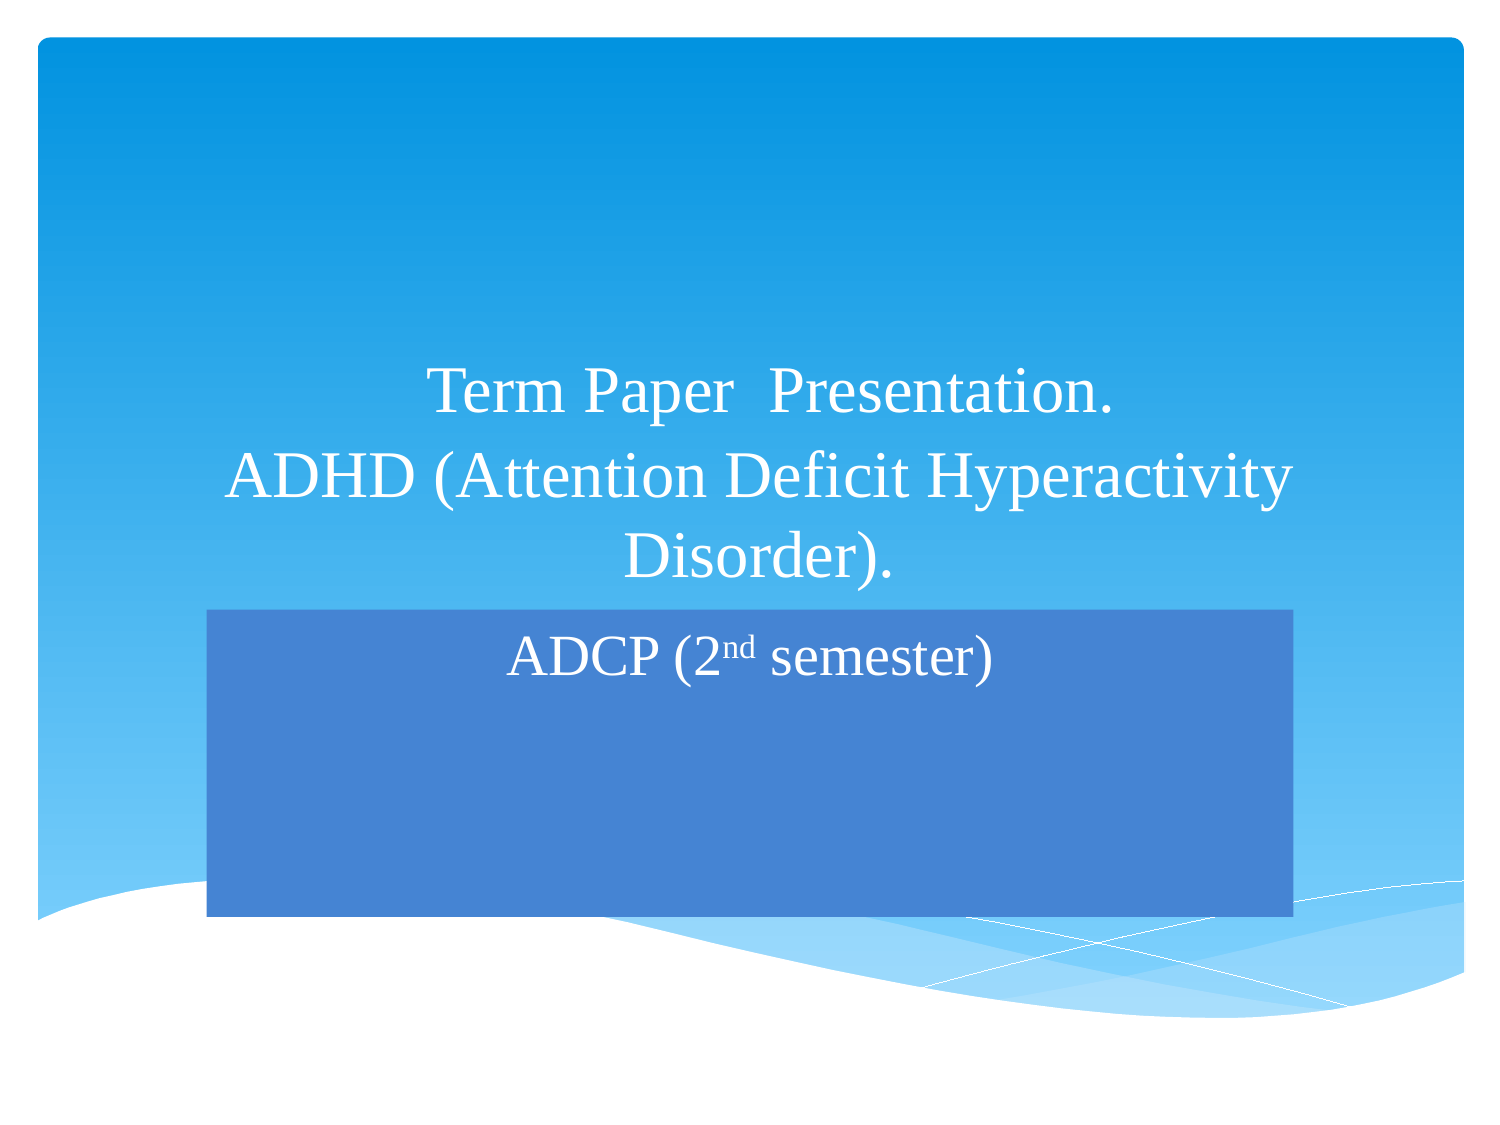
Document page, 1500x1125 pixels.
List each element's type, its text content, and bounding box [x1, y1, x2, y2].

title Term Paper Presentation. ADHD (Attention Deficit Hyperactivity Disorder). [171, 219, 1349, 598]
subtitle ADCP (2nd semester) [206, 609, 1294, 917]
